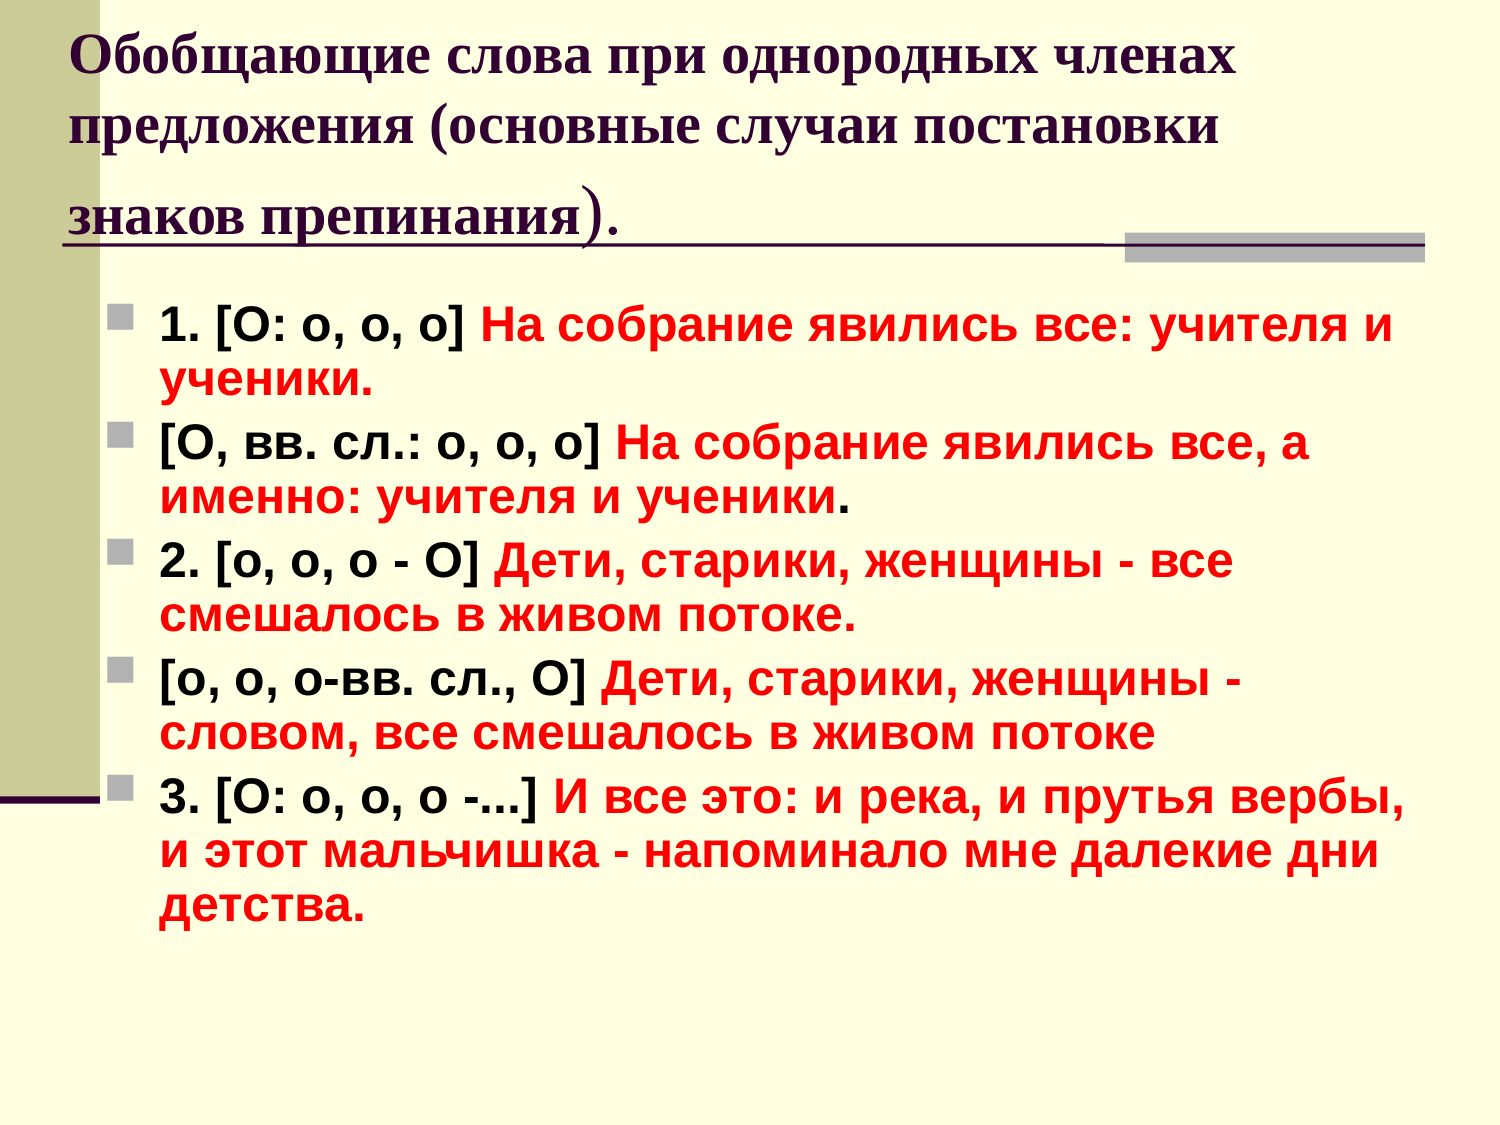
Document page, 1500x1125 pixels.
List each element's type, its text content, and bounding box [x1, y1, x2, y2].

list 1. [О: о, о, о] На собрание явились все: учителя и ученики. [О, вв. сл.: о, о, о] На собрание явились все, а именно: учителя и ученики. 2. [о, о, о - О] Дети, старики, женщины - все смешалось в живом потоке. [о, о, о-вв. сл., О] Дети, старики, женщины - словом, все смешалось в живом потоке 3. [О: о, о, о -...] И все это: и река, и прутья вербы, и этот мальчишка - напоминало мне далекие дни детства. [88, 290, 1426, 1006]
title Обобщающие слова при однородных членах предложения (основные случаи постановки знаков препинания). [52, 44, 1426, 221]
